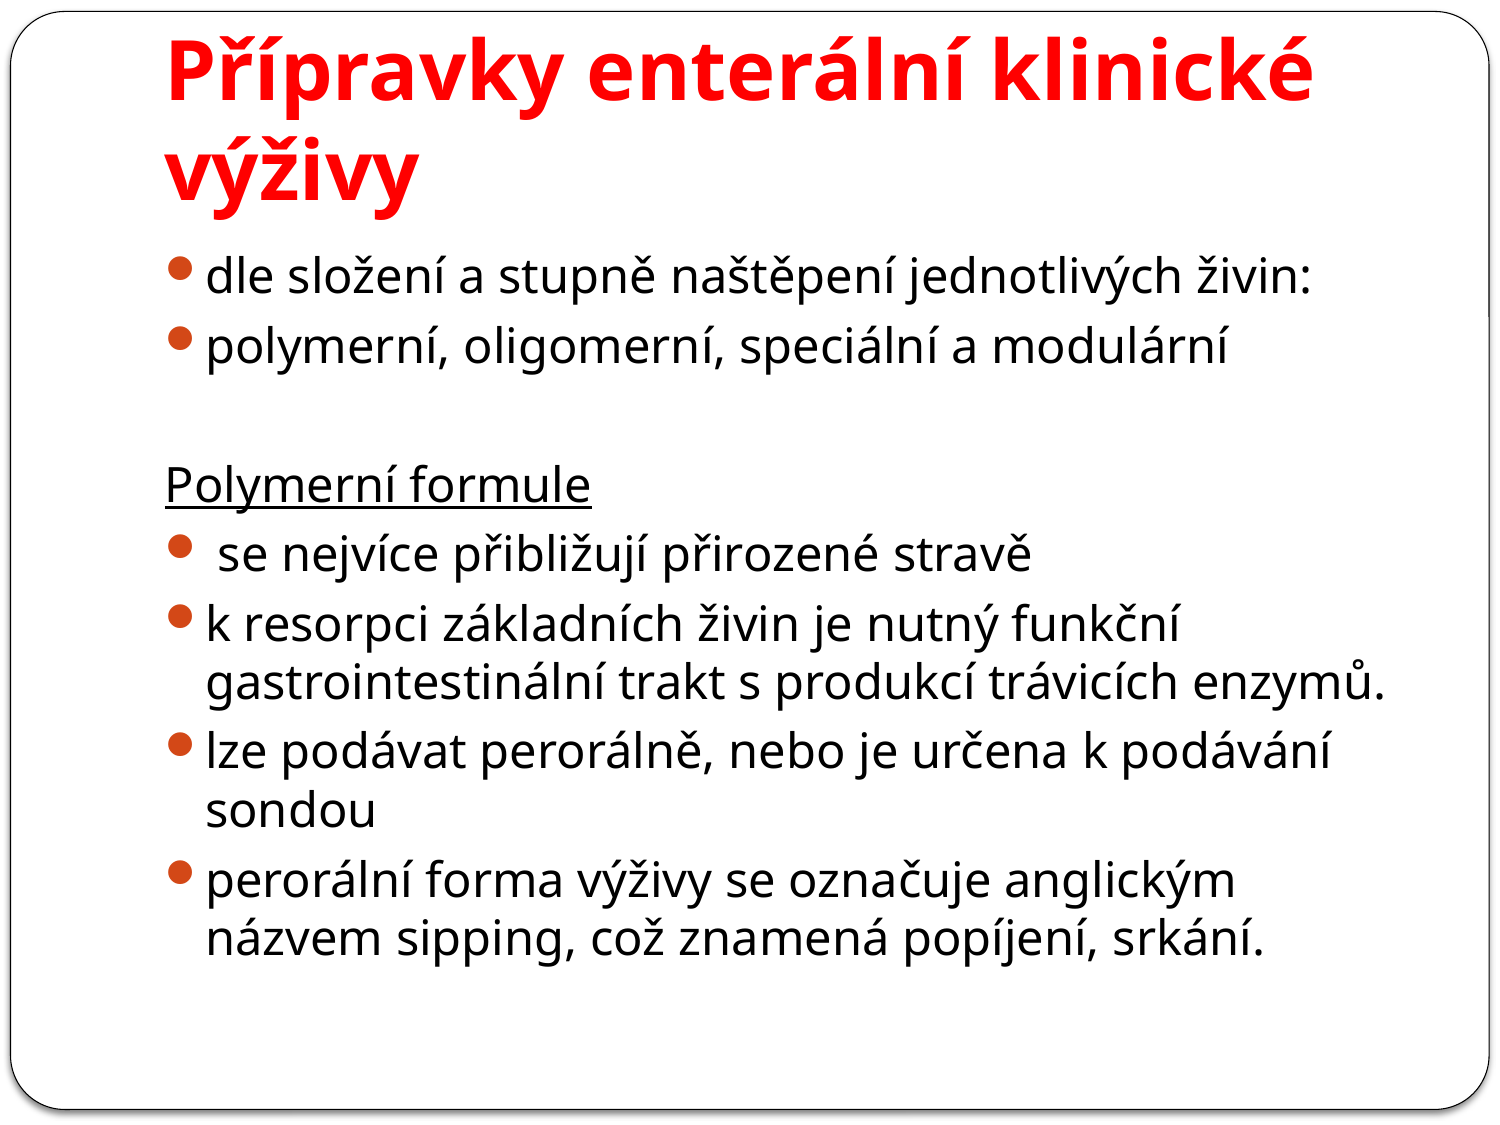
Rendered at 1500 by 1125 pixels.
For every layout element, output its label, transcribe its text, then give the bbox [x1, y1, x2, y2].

title Přípravky enterální klinické výživy [150, 45, 1425, 233]
list dle složení a stupně naštěpení jednotlivých živin: polymerní, oligomerní, speciální a modulární Polymerní formule se nejvíce přibližují přirozené stravě k resorpci základních živin je nutný funkční gastrointestinální trakt s produkcí trávicích enzymů. lze podávat perorálně, nebo je určena k podávání sondou perorální forma výživy se označuje anglickým názvem sipping, což znamená popíjení, srkání. [150, 237, 1425, 988]
